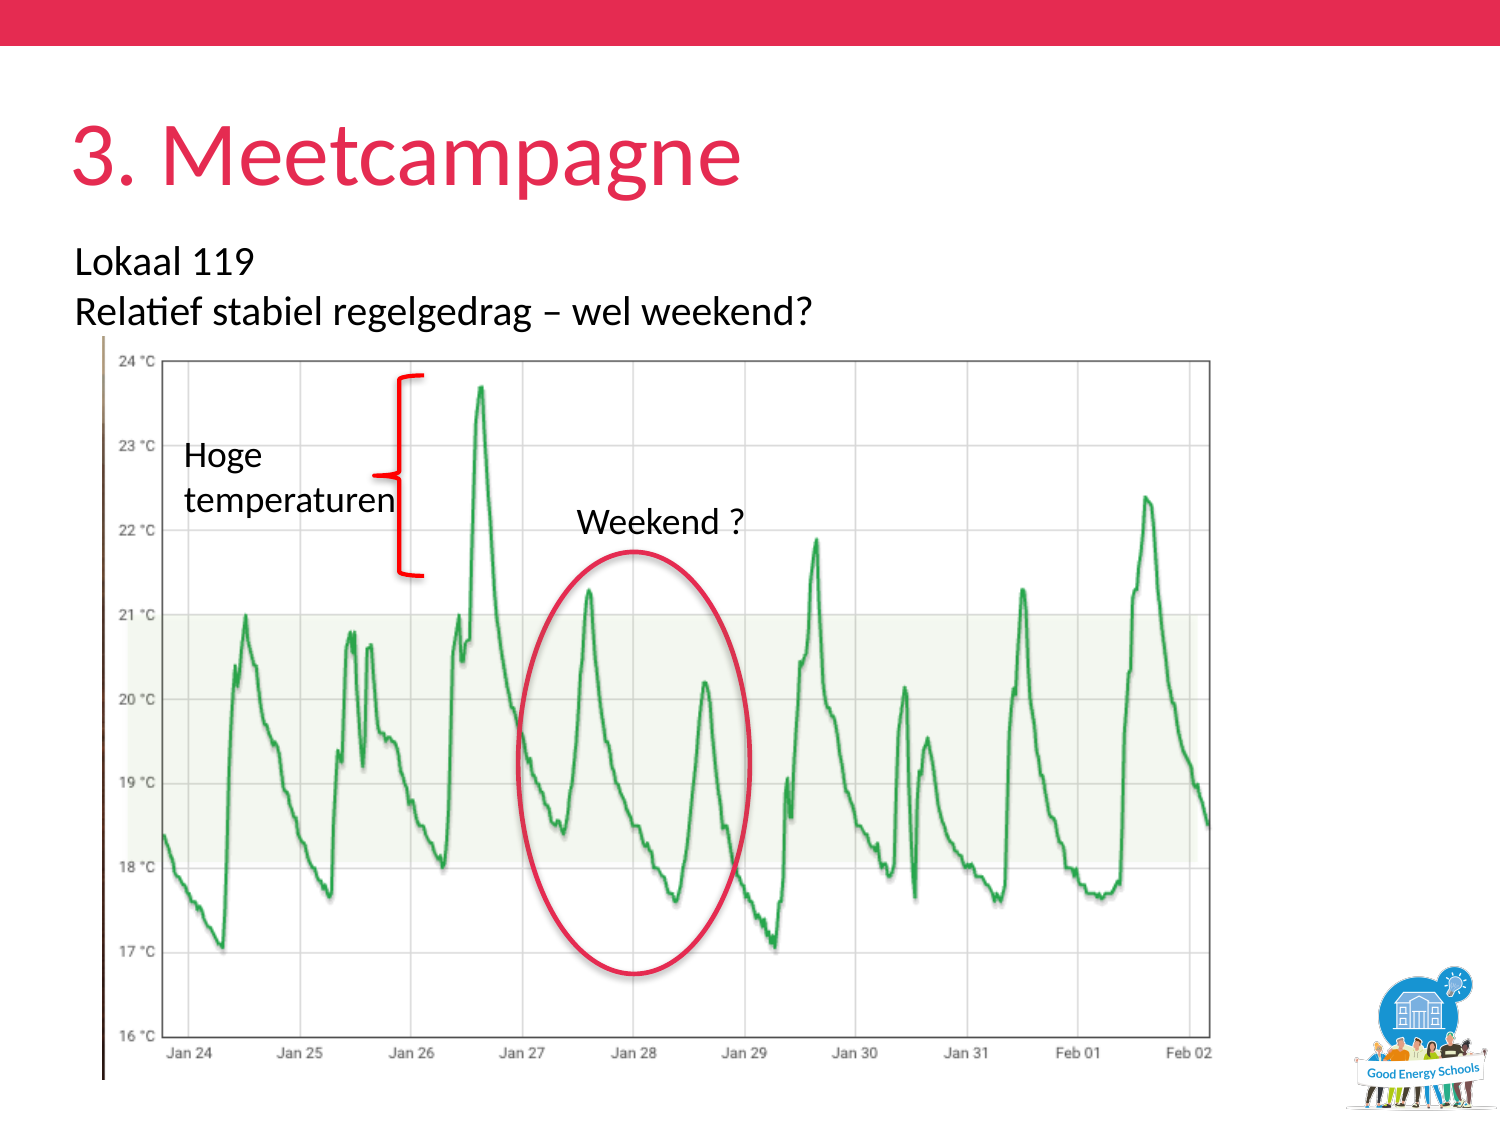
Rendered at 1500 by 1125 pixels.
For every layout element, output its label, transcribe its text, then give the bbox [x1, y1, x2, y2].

picture [102, 336, 1223, 1080]
text_box 3. Meetcampagne [54, 86, 1439, 211]
picture [1344, 950, 1499, 1116]
text_box Lokaal 119 Relatief stabiel regelgedrag – wel weekend? [59, 226, 1444, 391]
text_box [0, 0, 1500, 48]
